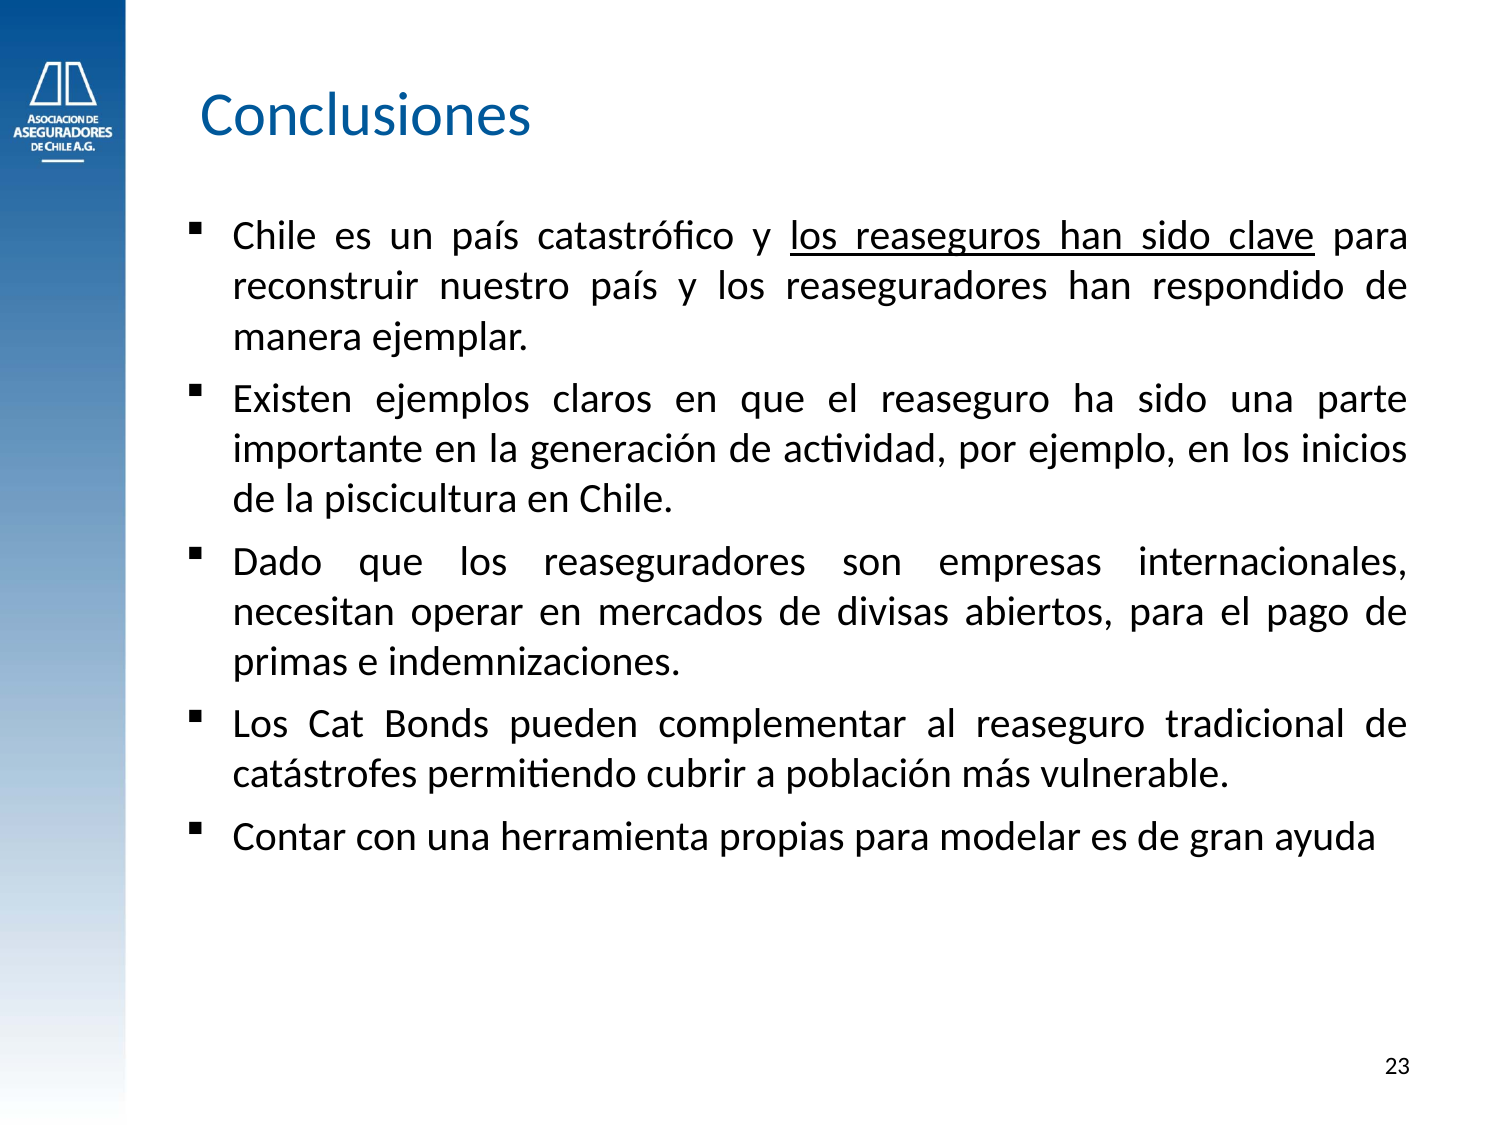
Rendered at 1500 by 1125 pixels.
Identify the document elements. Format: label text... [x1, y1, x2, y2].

text_box Chile es un país catastrófico y los reaseguros han sido clave para reconstruir nuestro país y los reaseguradores han respondido de manera ejemplar. Existen ejemplos claros en que el reaseguro ha sido una parte importante en la generación de actividad, por ejemplo, en los inicios de la piscicultura en Chile. Dado que los reaseguradores son empresas internacionales, necesitan operar en mercados de divisas abiertos, para el pago de primas e indemnizaciones. Los Cat Bonds pueden complementar al reaseguro tradicional de catástrofes permitiendo cubrir a población más vulnerable. Contar con una herramienta propias para modelar es de gran ayuda [171, 200, 1424, 866]
picture [0, 0, 148, 1125]
text_box 23 [1074, 1042, 1425, 1103]
text_box Conclusiones [185, 65, 1426, 138]
